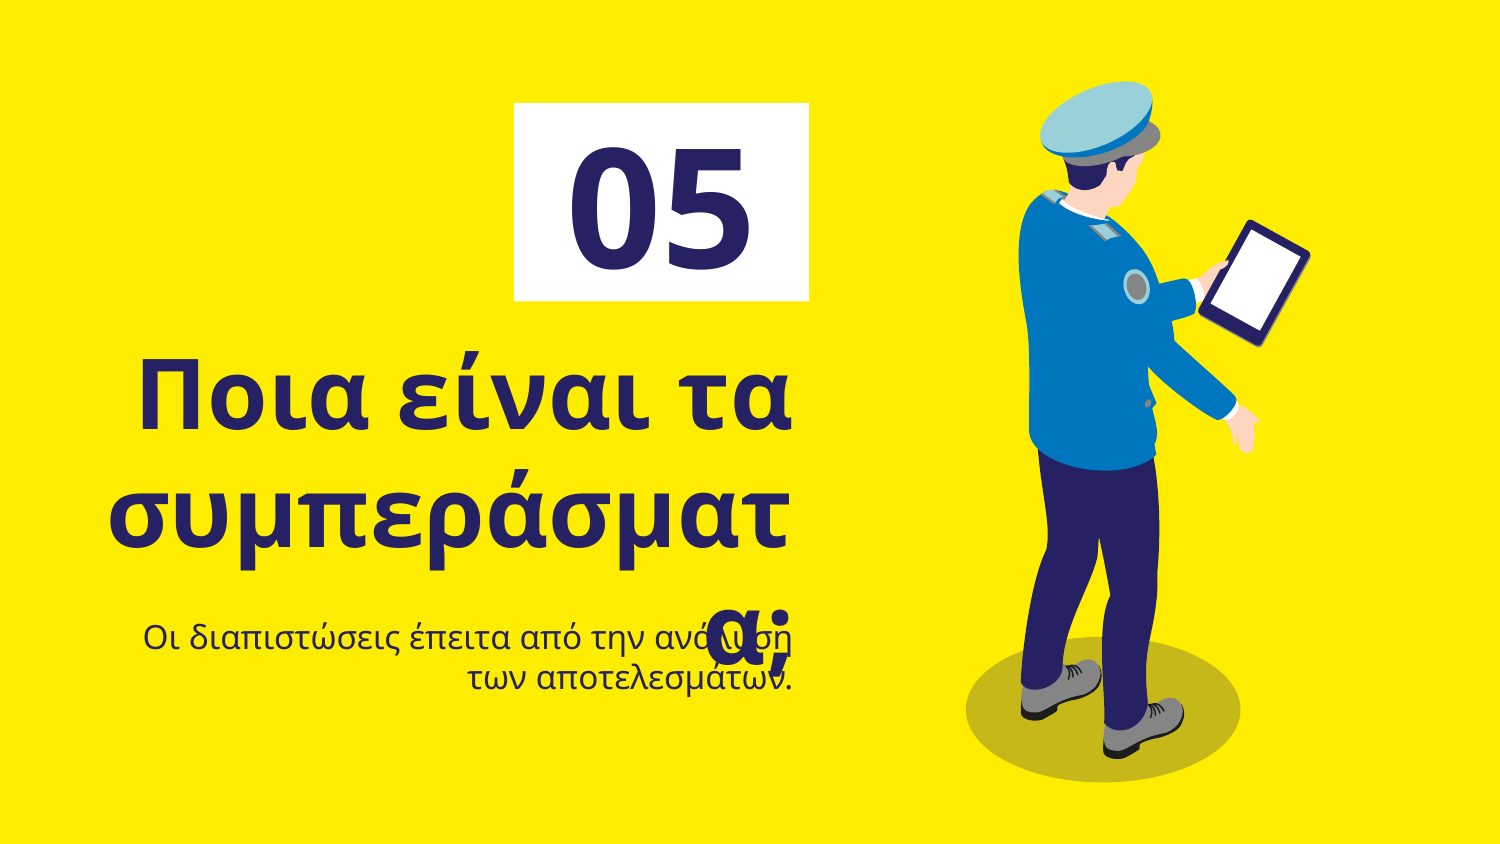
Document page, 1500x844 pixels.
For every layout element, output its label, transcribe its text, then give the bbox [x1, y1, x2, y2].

subtitle Οι διαπιστώσεις έπειτα από την ανάλυση των αποτελεσμάτων. [84, 641, 810, 711]
title 05 [513, 102, 810, 302]
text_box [965, 76, 1312, 783]
title Ποια είναι τα συμπεράσματα; [84, 316, 810, 624]
